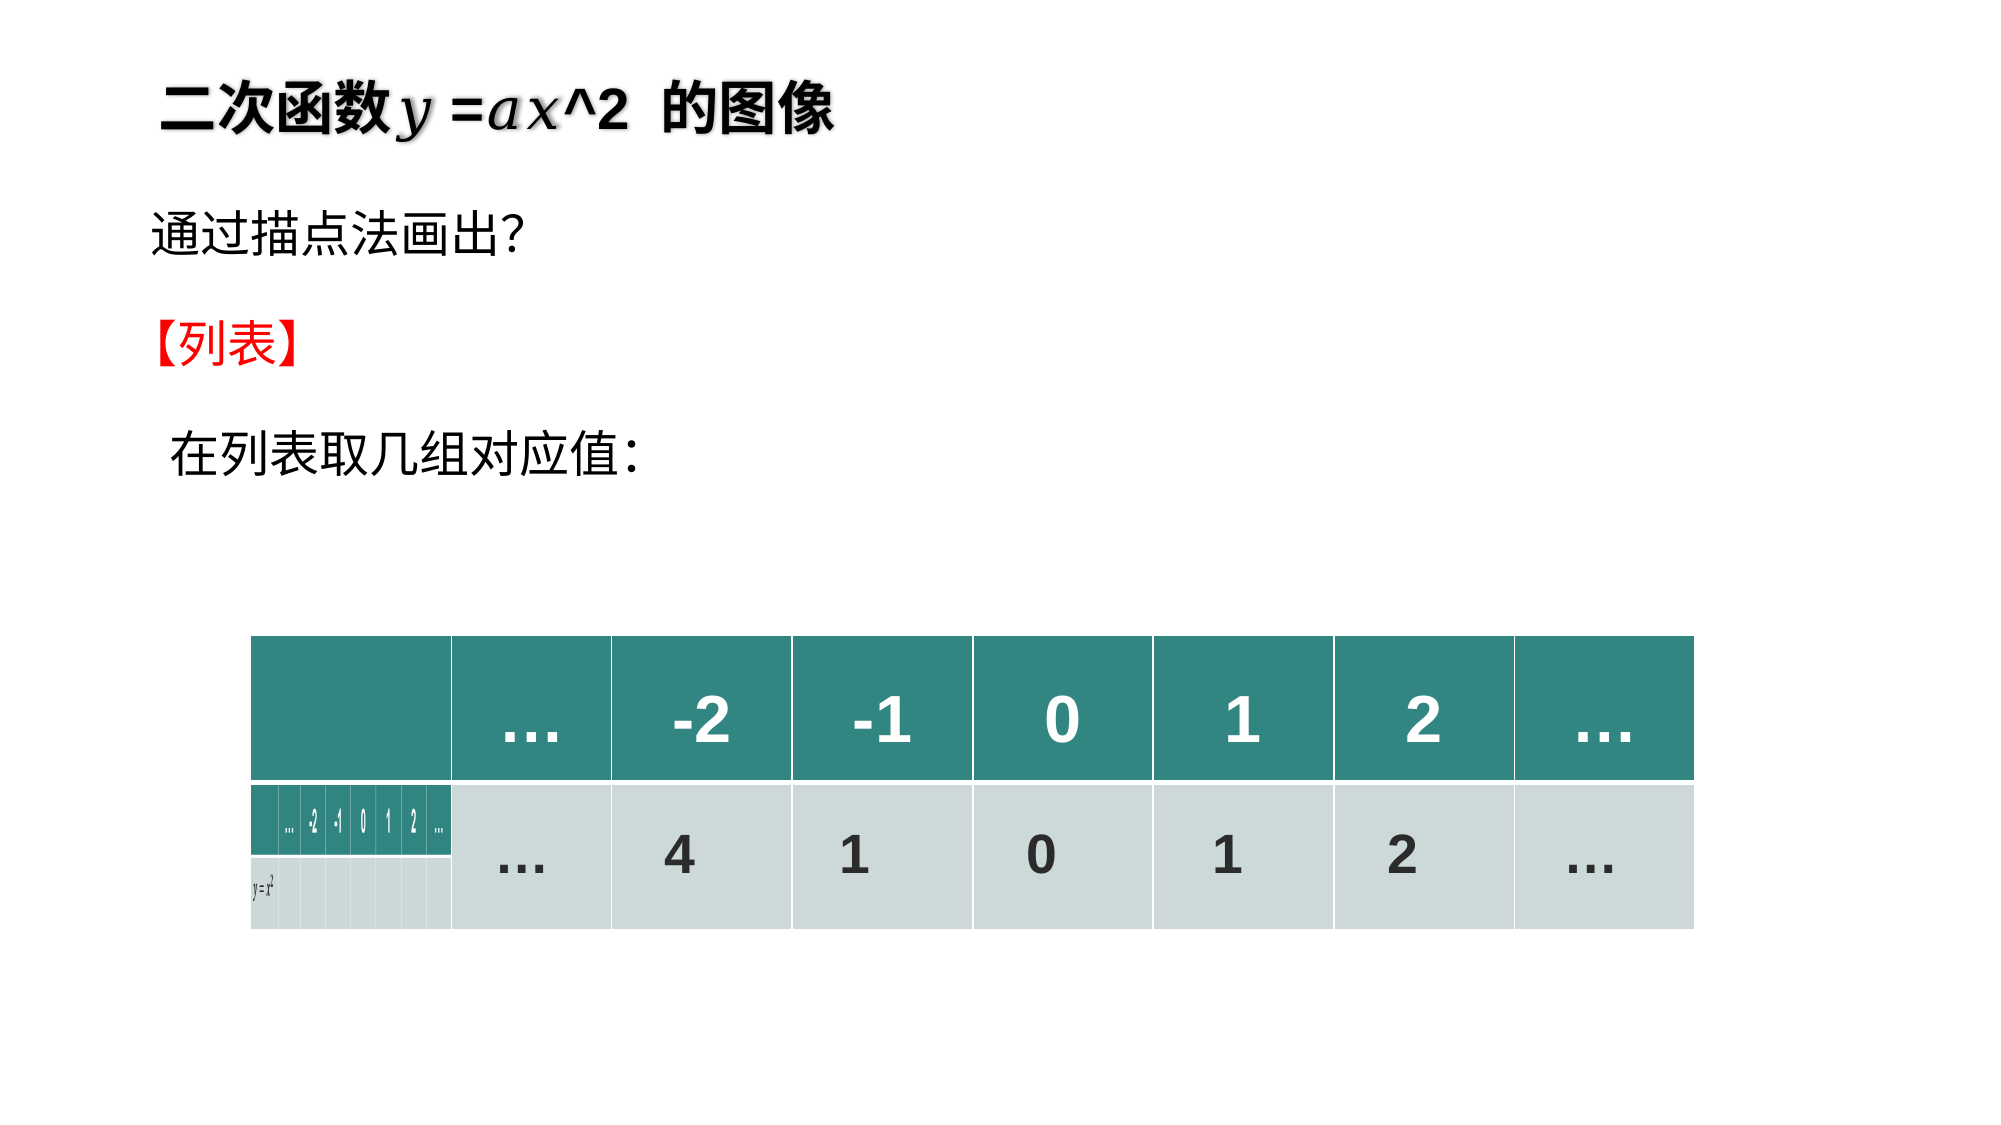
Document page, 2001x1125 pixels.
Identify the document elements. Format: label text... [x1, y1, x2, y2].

table_header -1 [793, 636, 972, 780]
table_header [251, 636, 451, 780]
text_box 二次函数𝑦=𝑎𝑥^2 的图像 [144, 63, 891, 149]
table_cell [251, 785, 451, 929]
table_cell [974, 785, 1152, 929]
text_box 4 [649, 810, 754, 892]
table_header … [1515, 636, 1694, 780]
text_box 1 [1197, 810, 1302, 892]
table_cell [793, 785, 972, 929]
text_box 【列表】 [113, 304, 1751, 380]
table_cell [452, 785, 611, 929]
text_box 2 [1372, 810, 1478, 892]
table_header -2 [612, 636, 791, 780]
table_cell [612, 785, 791, 929]
text_box … [479, 810, 585, 892]
table_cell [1515, 785, 1694, 929]
table_cell [1154, 785, 1333, 929]
table_header 0 [974, 636, 1152, 780]
table_cell [1335, 785, 1514, 929]
table_header 1 [1154, 636, 1333, 780]
text_box 0 [1011, 810, 1116, 892]
table_header … [452, 636, 611, 780]
text_box … [1548, 810, 1653, 892]
text_box 1 [825, 810, 930, 892]
table_header 2 [1335, 636, 1514, 780]
